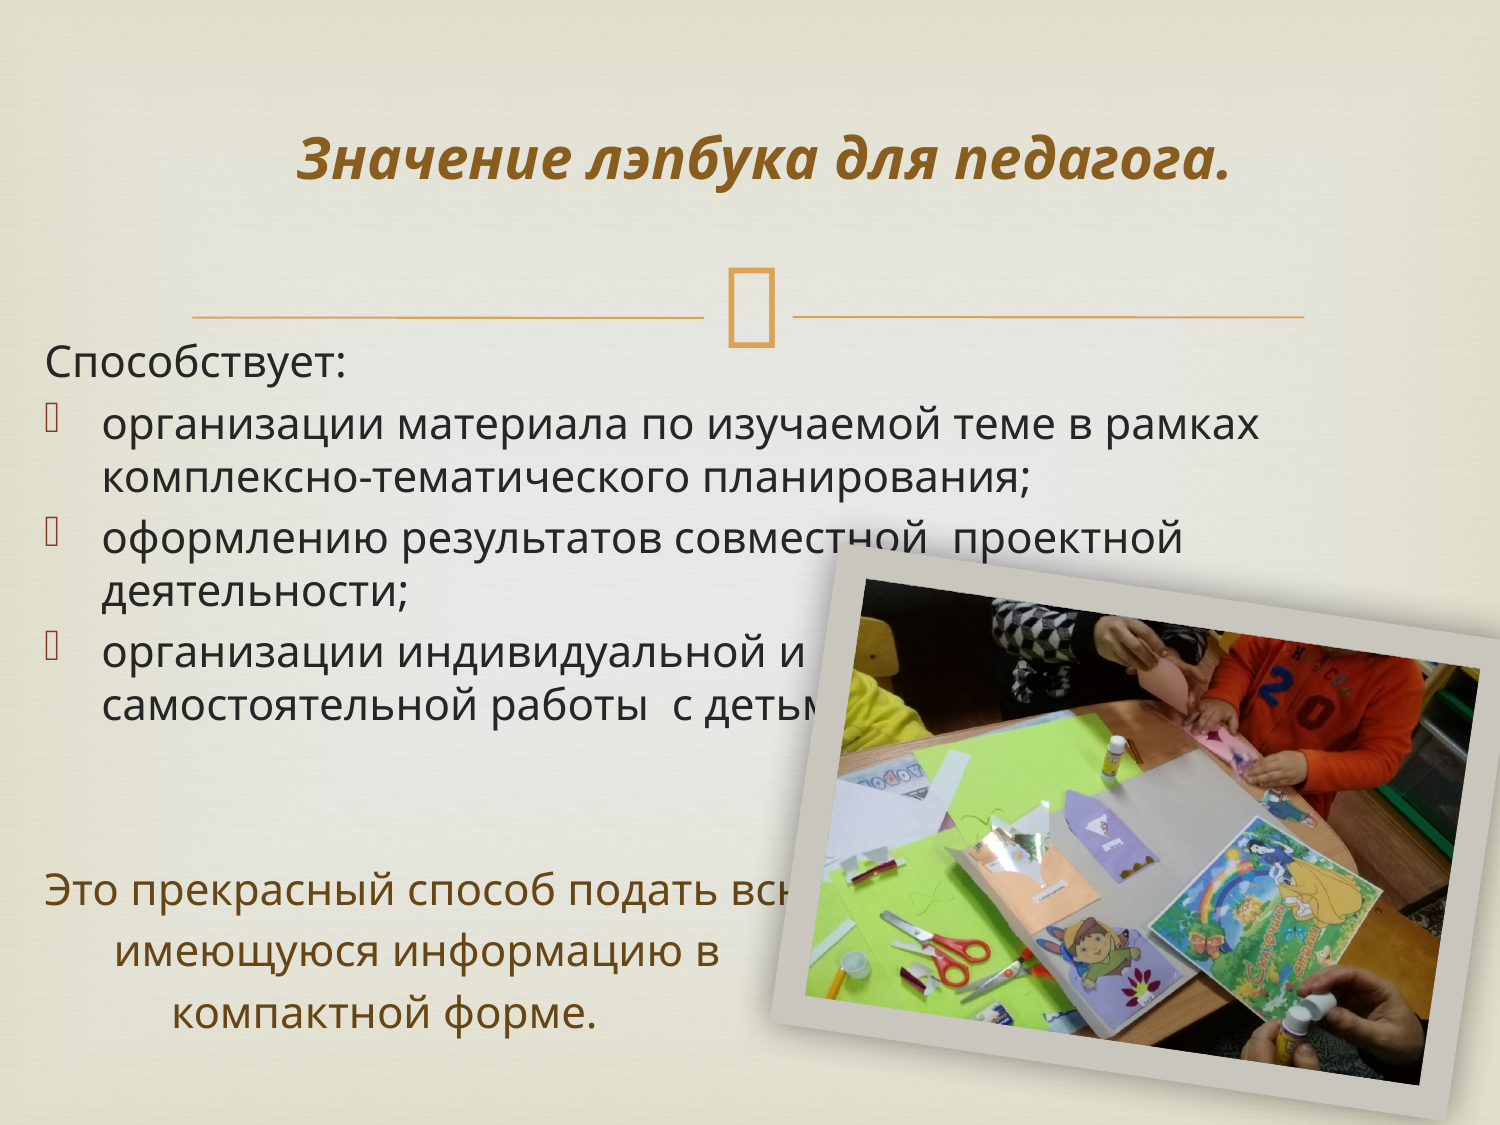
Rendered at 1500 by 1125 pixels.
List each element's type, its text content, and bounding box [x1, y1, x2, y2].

list Способствует: организации материала по изучаемой теме в рамках комплексно-тематического планирования; оформлению результатов совместной проектной деятельности; организации индивидуальной и самостоятельной работы с детьми. Это прекрасный способ подать всю имеющуюся информацию в компактной форме. [29, 326, 1449, 1058]
picture [806, 579, 1480, 1085]
title Значение лэпбука для педагога. [64, 113, 1465, 239]
